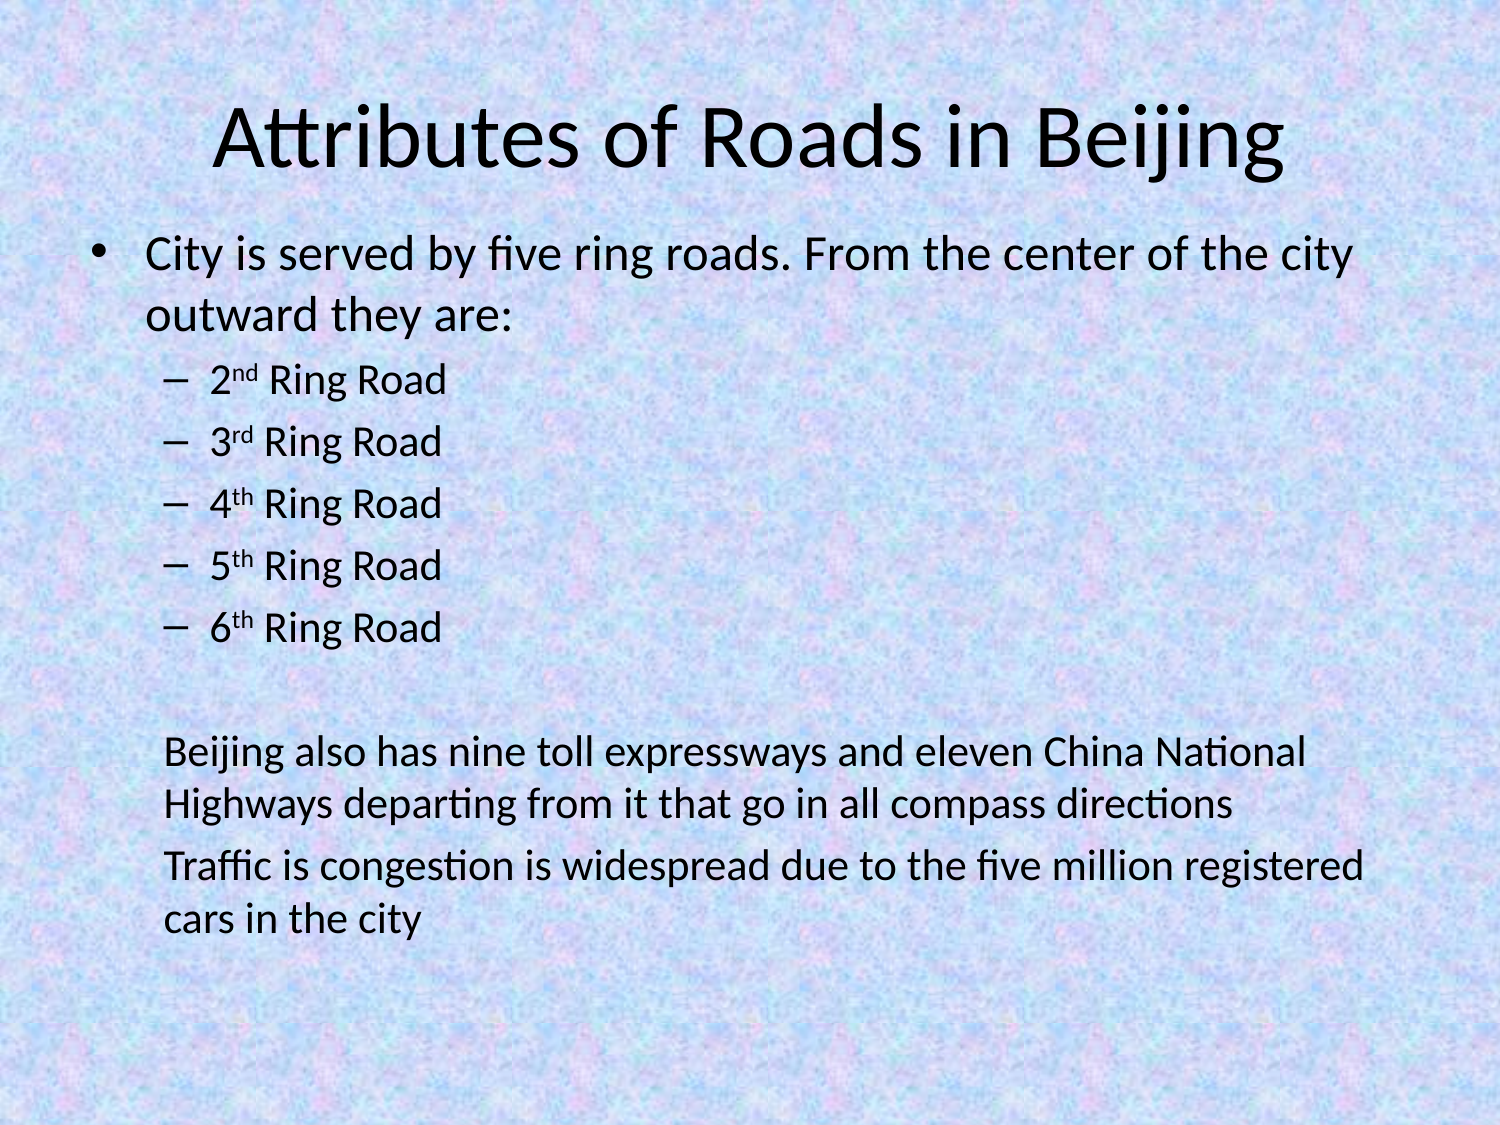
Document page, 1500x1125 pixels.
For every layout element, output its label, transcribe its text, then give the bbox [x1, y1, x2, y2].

picture [0, 0, 1500, 1125]
list City is served by five ring roads. From the center of the city outward they are: 2nd Ring Road 3rd Ring Road 4th Ring Road 5th Ring Road 6th Ring Road Beijing also has nine toll expressways and eleven China National Highways departing from it that go in all compass directions Traffic is congestion is widespread due to the five million registered cars in the city [75, 212, 1425, 955]
title Attributes of Roads in Beijing [75, 37, 1425, 212]
